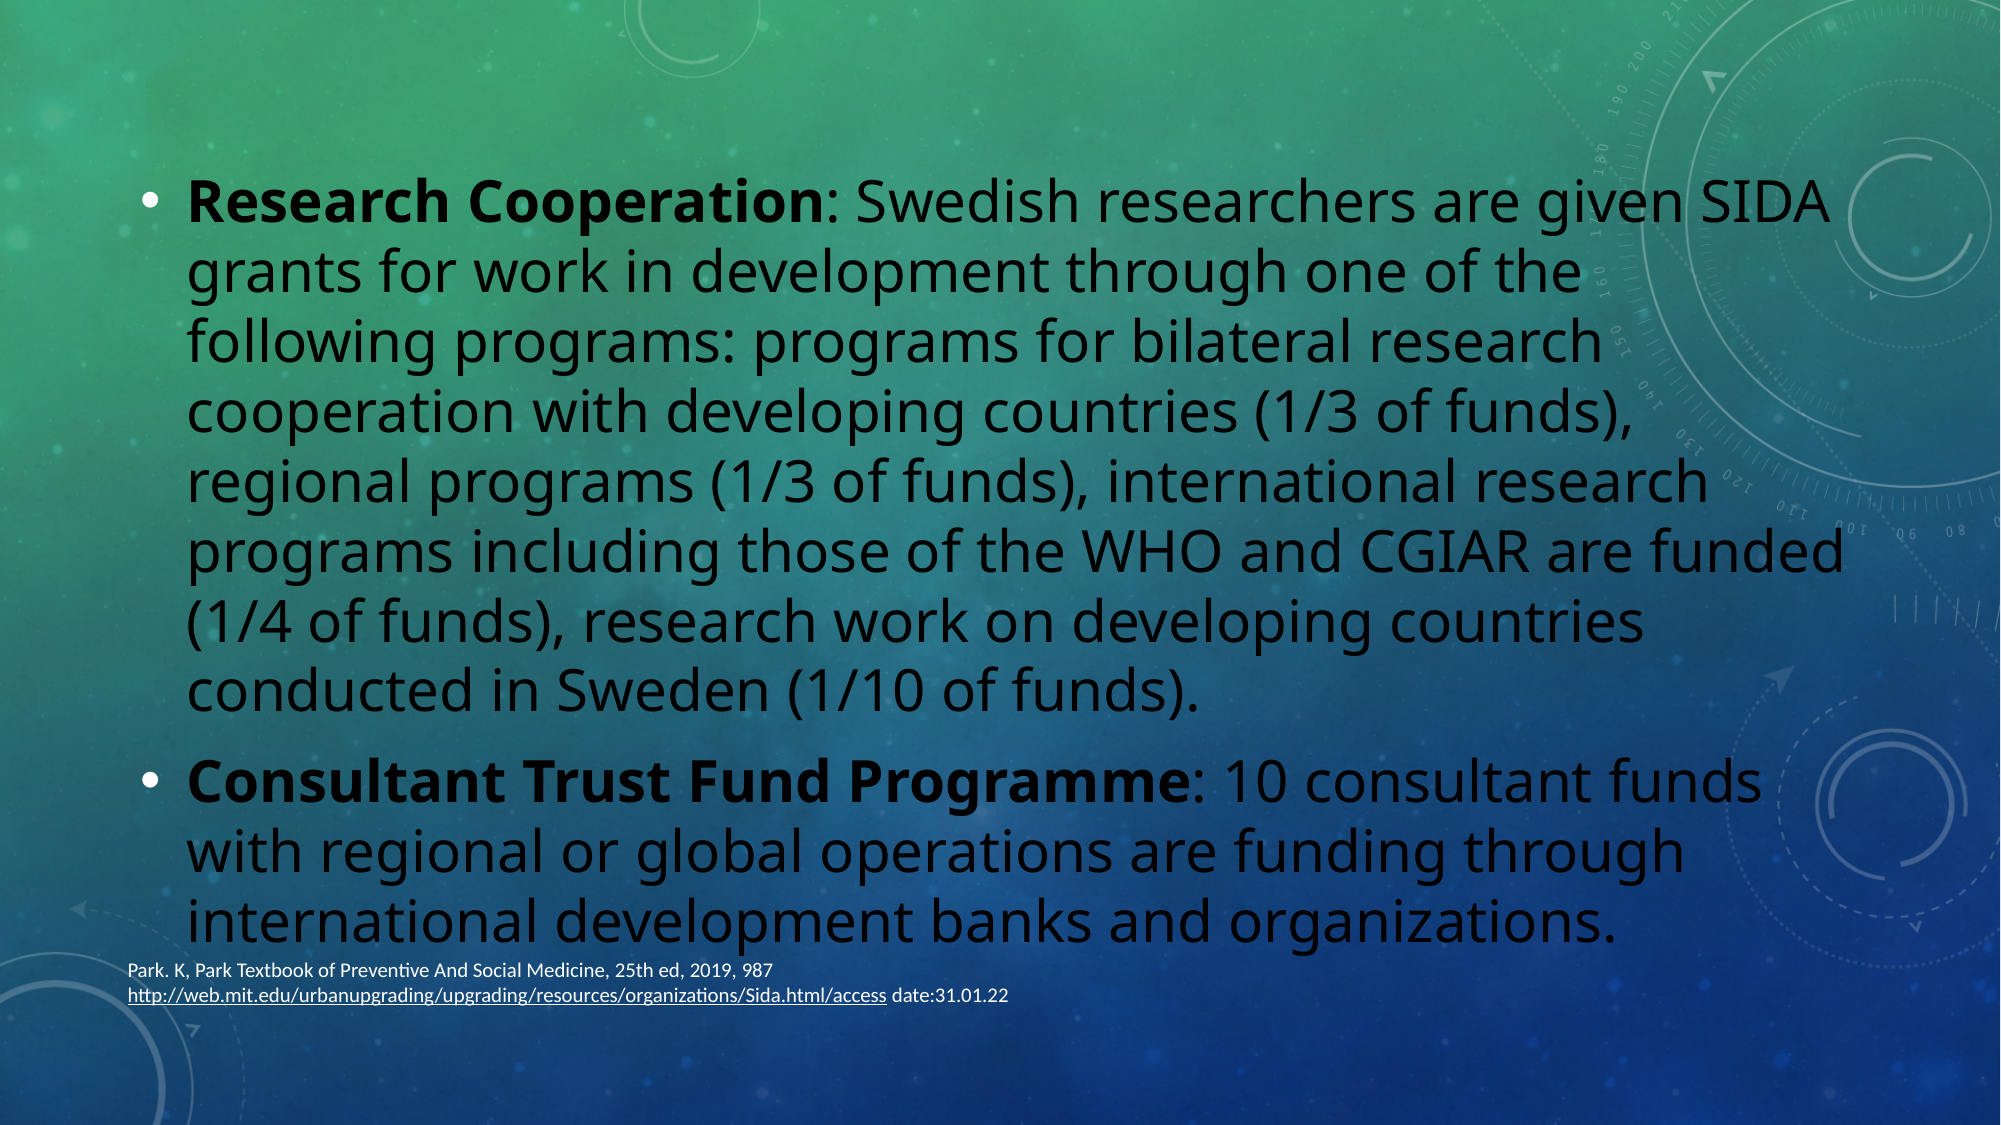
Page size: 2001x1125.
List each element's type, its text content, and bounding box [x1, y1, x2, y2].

footer Park. K, Park Textbook of Preventive And Social Medicine, 25th ed, 2019, 987 http://web.mit.edu/urbanupgrading/upgrading/resources/organizations/Sida.html/access date:31.01.22 [112, 963, 1397, 1025]
picture [0, 0, 2001, 1125]
list Research Cooperation: Swedish researchers are given SIDA grants for work in development through one of the following programs: programs for bilateral research cooperation with developing countries (1/3 of funds), regional programs (1/3 of funds), international research programs including those of the WHO and CGIAR are funded (1/4 of funds), research work on developing countries conducted in Sweden (1/10 of funds). Consultant Trust Fund Programme: 10 consultant funds with regional or global operations are funding through international development banks and organizations. [125, 105, 1863, 1014]
